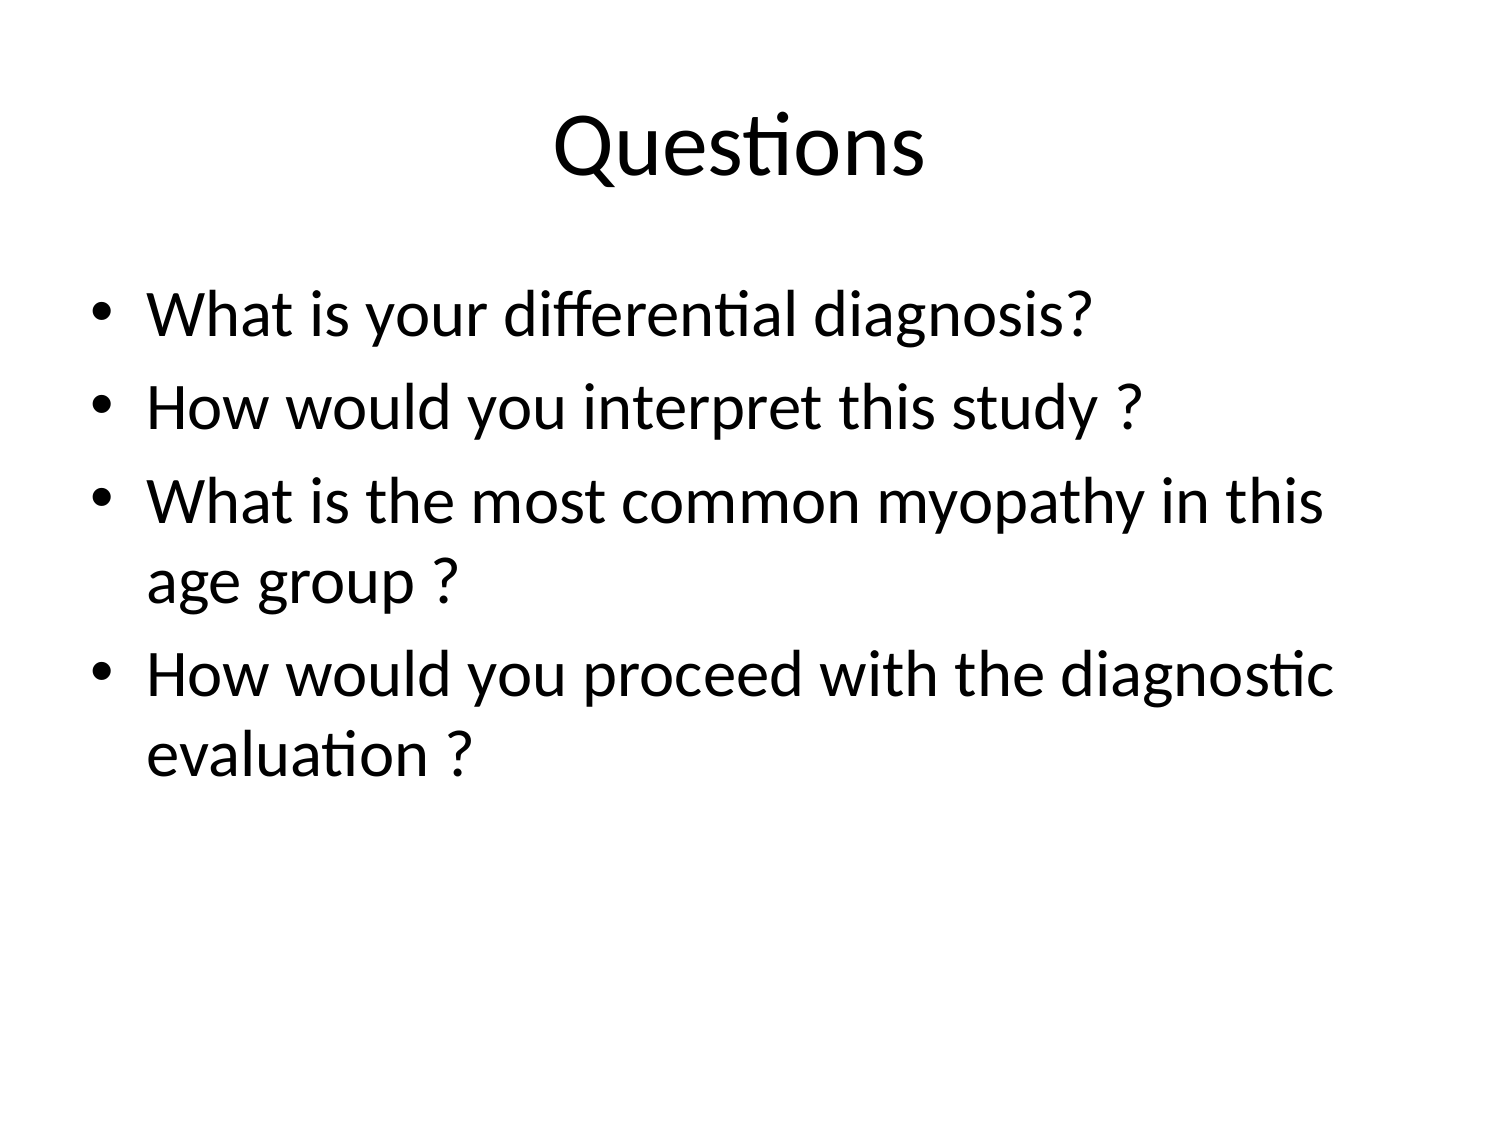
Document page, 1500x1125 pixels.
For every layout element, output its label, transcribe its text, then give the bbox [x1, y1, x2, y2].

list What is your differential diagnosis? How would you interpret this study ? What is the most common myopathy in this age group ? How would you proceed with the diagnostic evaluation ? [75, 262, 1425, 1005]
title Questions [75, 45, 1425, 233]
